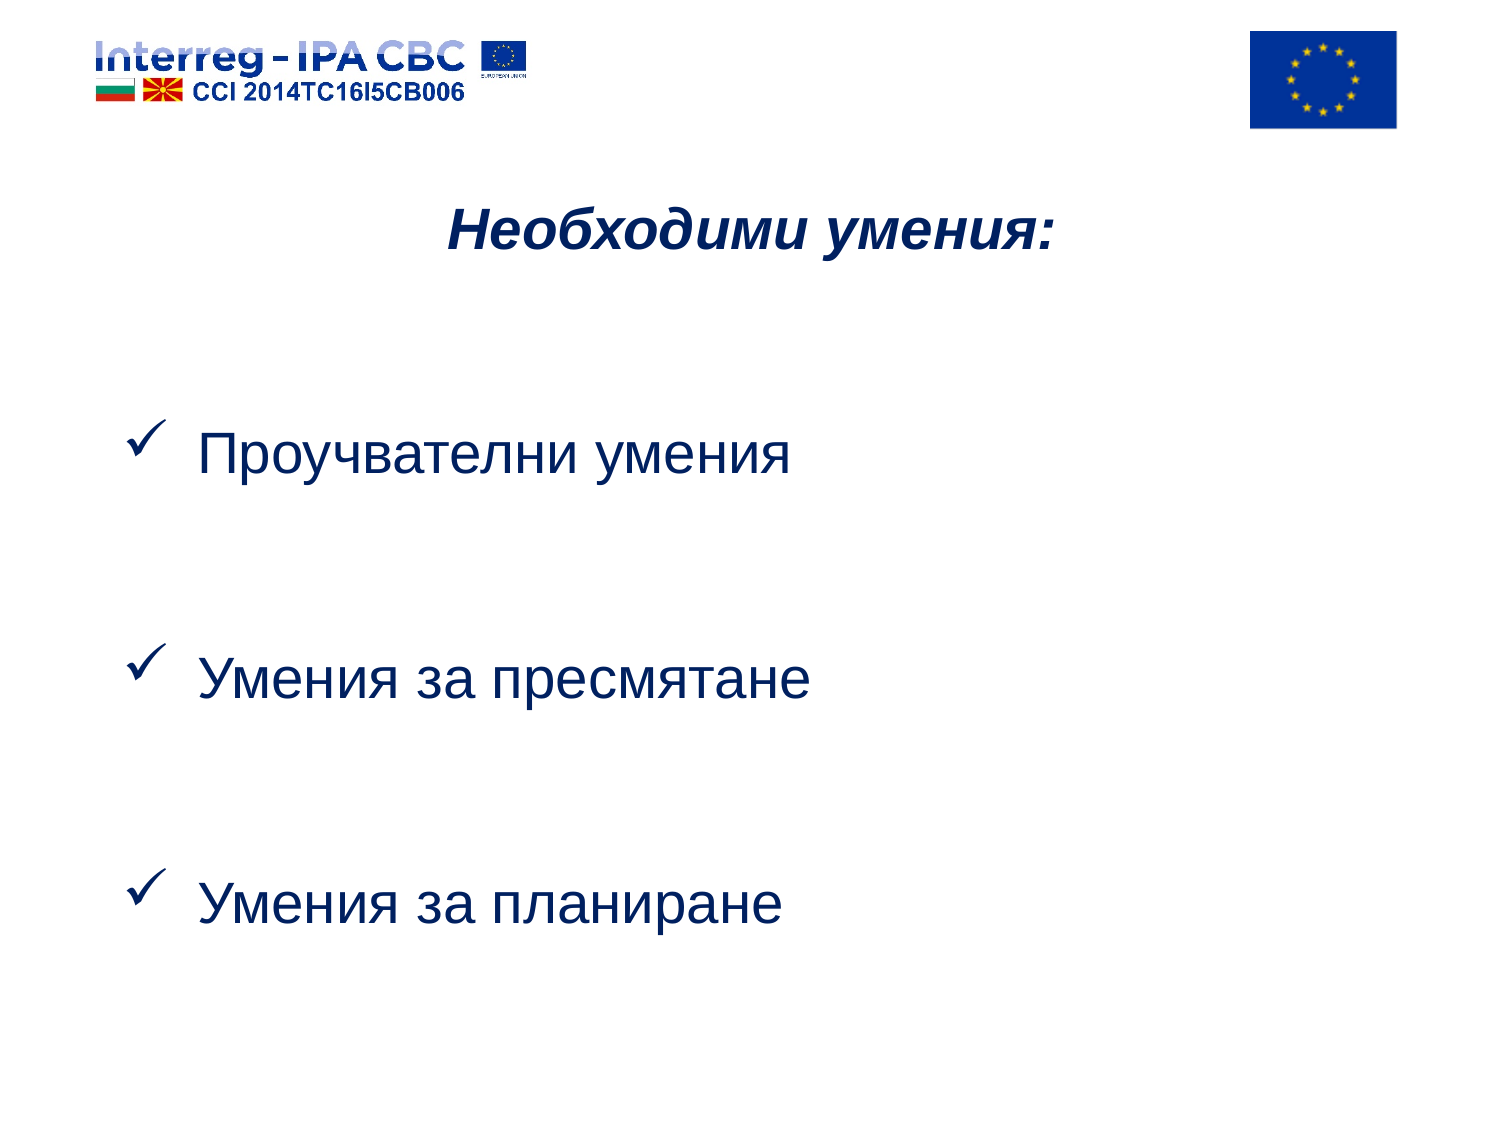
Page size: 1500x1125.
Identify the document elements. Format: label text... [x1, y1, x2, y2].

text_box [73, 18, 1399, 131]
text_box Необходими умения: Проучвателни умения Умения за пресмятане Умения за планиране [107, 178, 1399, 1040]
